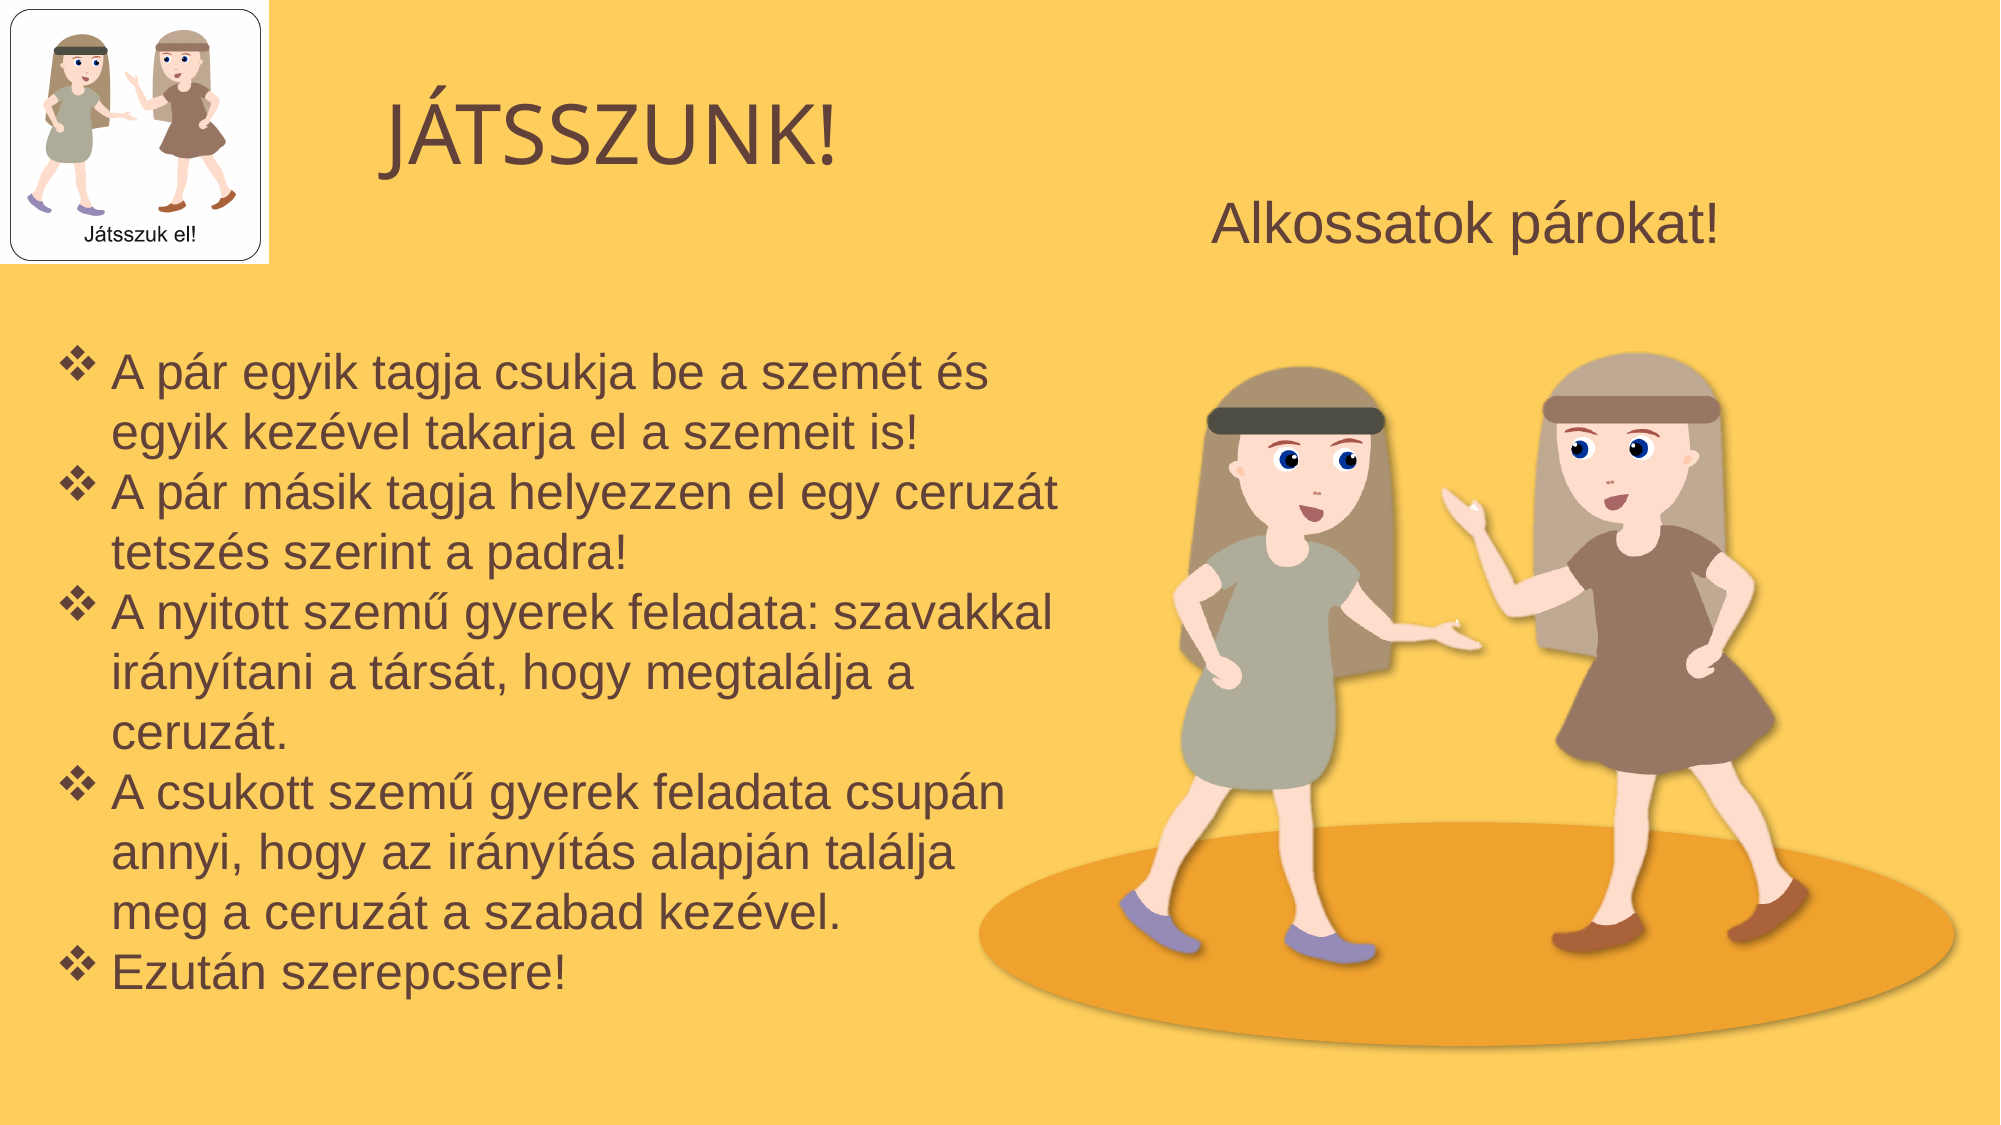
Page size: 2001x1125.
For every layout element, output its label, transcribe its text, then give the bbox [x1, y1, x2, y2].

picture [1101, 332, 1832, 989]
text_box A pár egyik tagja csukja be a szemét és egyik kezével takarja el a szemeit is! A pár másik tagja helyezzen el egy ceruzát tetszés szerint a padra! A nyitott szemű gyerek feladata: szavakkal irányítani a társát, hogy megtalálja a ceruzát. A csukott szemű gyerek feladata csupán annyi, hogy az irányítás alapján találja meg a ceruzát a szabad kezével. Ezután szerepcsere! [40, 332, 1075, 1008]
text_box Alkossatok párokat! [1196, 177, 1737, 263]
text_box JÁTSSZUNK! [371, 73, 980, 189]
picture [0, 0, 269, 264]
text_box [1075, 859, 1956, 1047]
